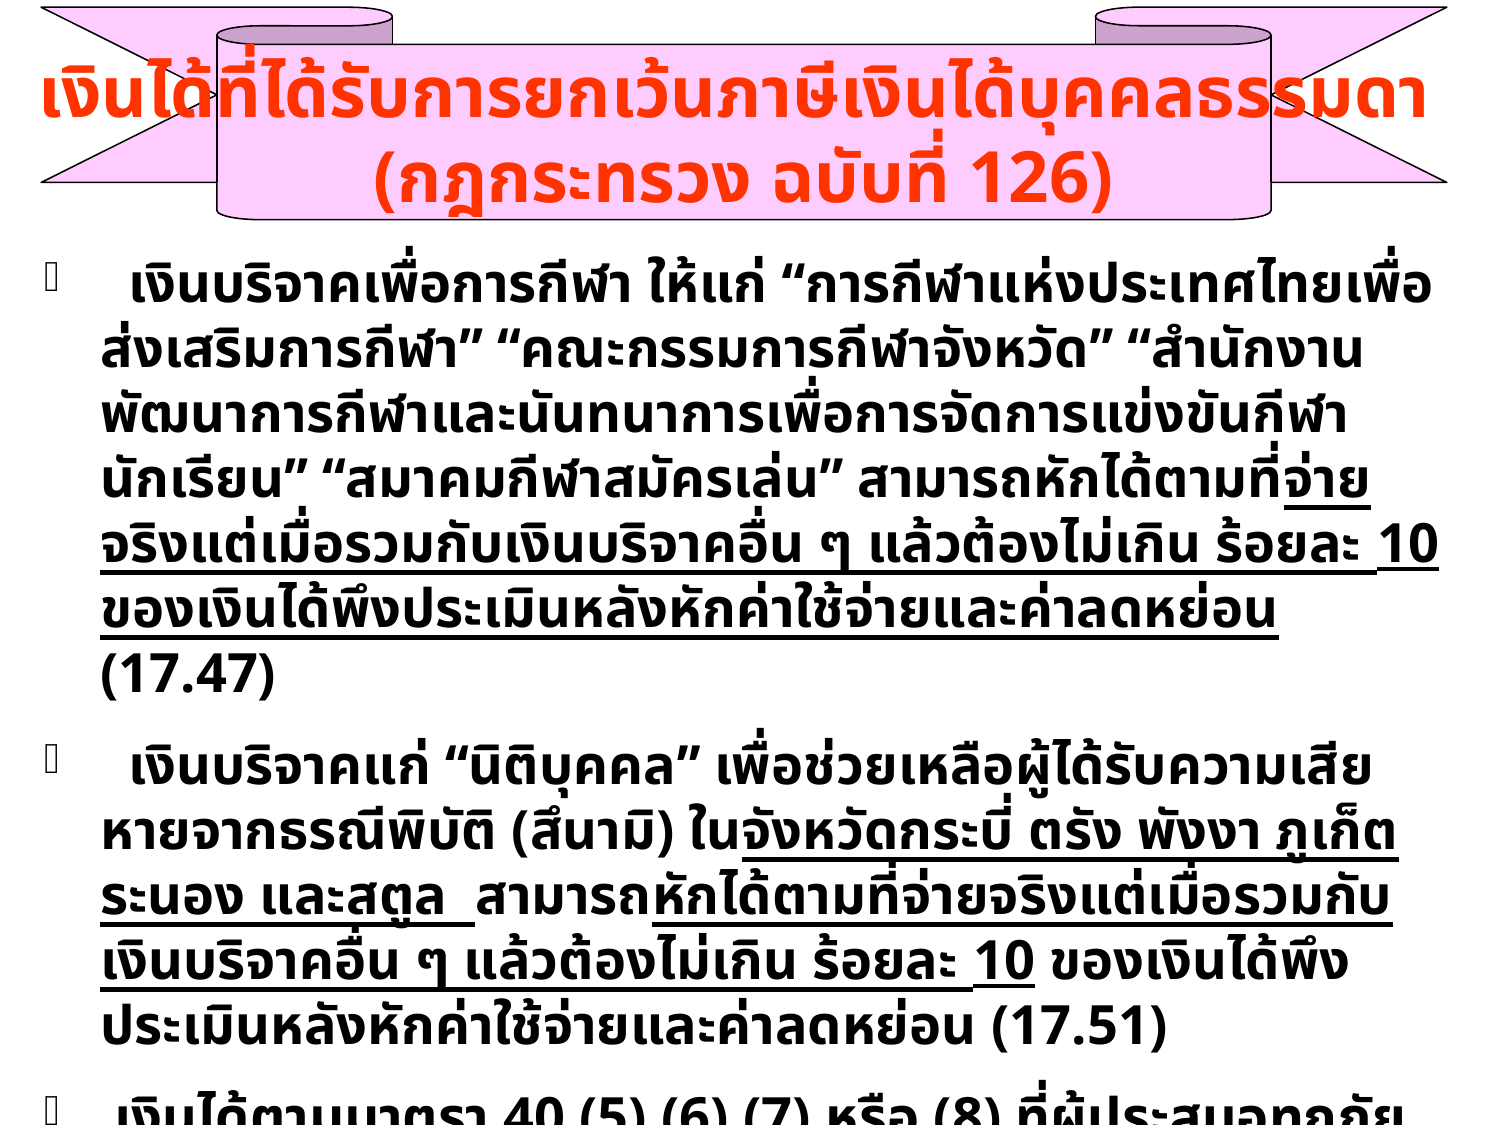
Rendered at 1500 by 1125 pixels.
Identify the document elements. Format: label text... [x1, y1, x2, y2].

text_box เงินได้ที่ได้รับการยกเว้นภาษีเงินได้บุคคลธรรมดา (กฎกระทรวง ฉบับที่ 126) [41, 7, 1447, 220]
text_box เงินบริจาคเพื่อการกีฬา ให้แก่ “การกีฬาแห่งประเทศไทยเพื่อส่งเสริมการกีฬา” “คณะกรรมการกีฬาจังหวัด” “สำนักงานพัฒนาการกีฬาและนันทนาการเพื่อการจัดการแข่งขันกีฬานักเรียน” “สมาคมกีฬาสมัครเล่น” สามารถหักได้ตามที่จ่ายจริงแต่เมื่อรวมกับเงินบริจาคอื่น ๆ แล้วต้องไม่เกิน ร้อยละ 10 ของเงินได้พึงประเมินหลังหักค่าใช้จ่ายและค่าลดหย่อน (17.47) เงินบริจาคแก่ “นิติบุคคล” เพื่อช่วยเหลือผู้ได้รับความเสียหายจากธรณีพิบัติ (สึนามิ) ในจังหวัดกระบี่ ตรัง พังงา ภูเก็ต ระนอง และสตูล สามารถหักได้ตามที่จ่ายจริงแต่เมื่อรวมกับเงินบริจาคอื่น ๆ แล้วต้องไม่เกิน ร้อยละ 10 ของเงินได้พึงประเมินหลังหักค่าใช้จ่ายและค่าลดหย่อน (17.51) เงินได้ตามมาตรา 40 (5) (6) (7) หรือ (8) ที่ผู้ประสบอุทกภัย วาตภัย อัคคีภัย หรือภัยธรรมชาติอื่น ที่เกิดขึ้นตั้งแต่วันที่ 1 มกราคม 2554 เป็นต้นไป ซึ่งลงทะเบียนไว้กับศูนย์หรือหน่วยงานให้ความช่วยเหลือของทางราชการ  ได้รับเฉพาะส่วนที่เท่ากับจำนวนค่าความเสียหายที่เกิดขึ้น (17.64) [29, 241, 1471, 1125]
